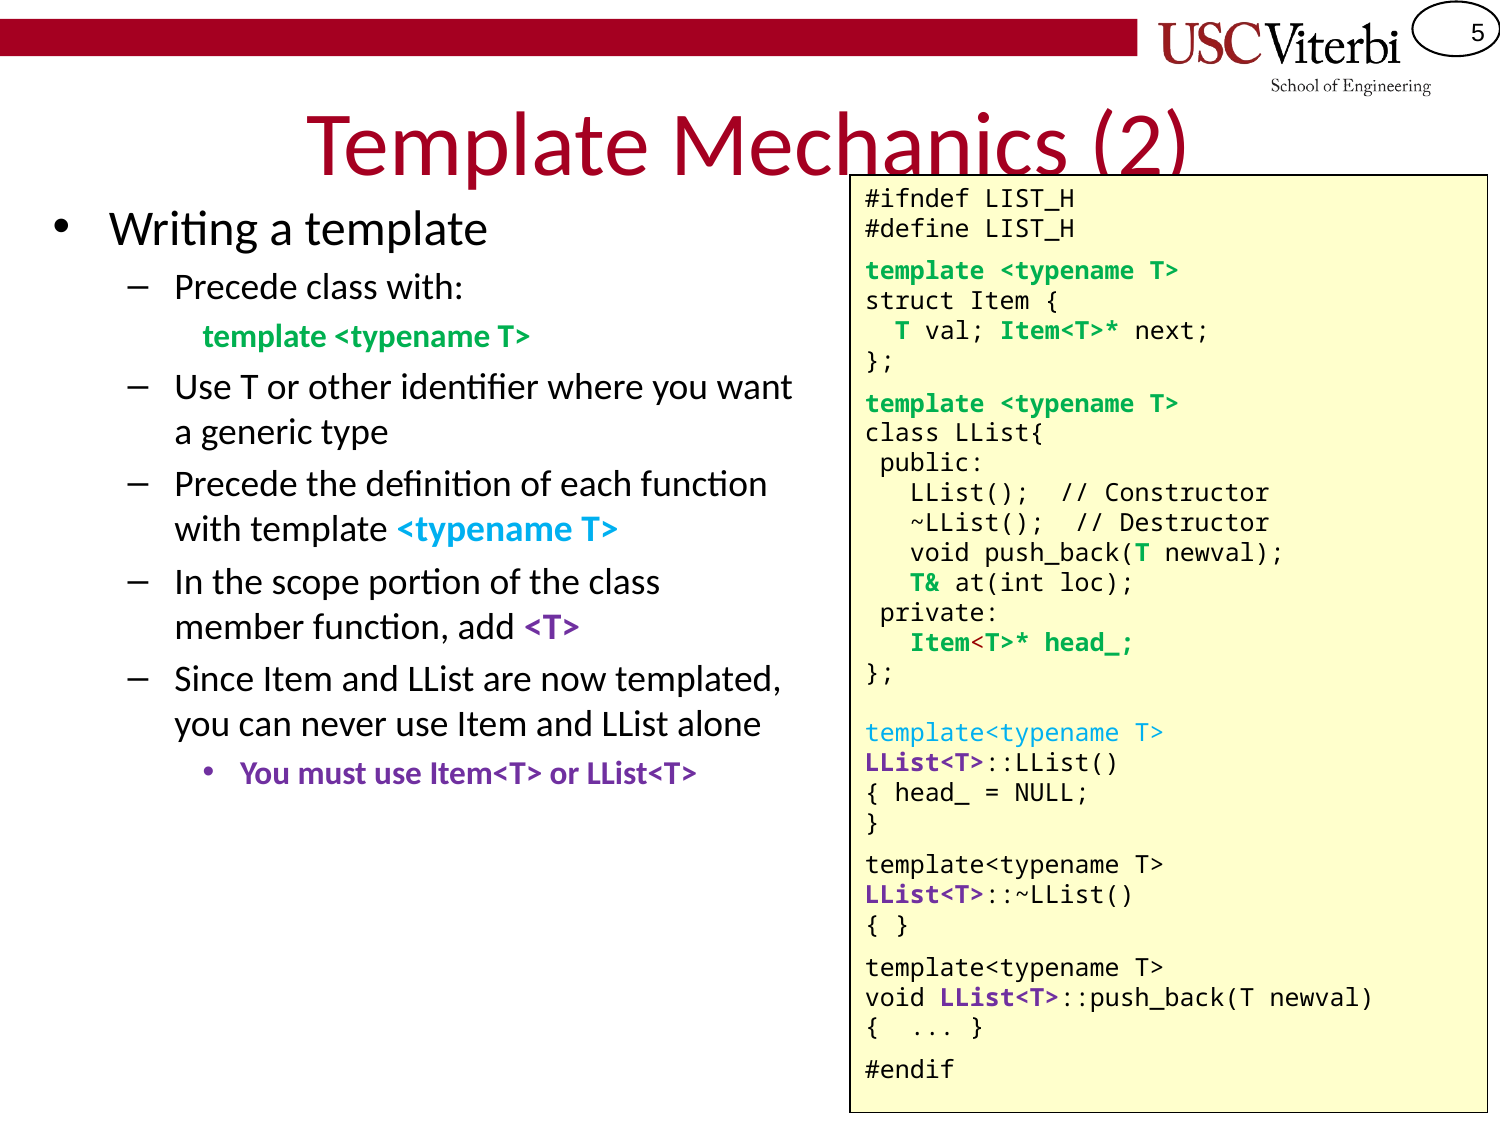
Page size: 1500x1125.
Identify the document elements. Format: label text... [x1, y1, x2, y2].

picture [1414, 3, 1463, 55]
picture [1425, 50, 1463, 119]
list Writing a template Precede class with: template <typename T> Use T or other identifier where you want a generic type Precede the definition of each function with template <typename T> In the scope portion of the class member function, add <T> Since Item and LList are now templated, you can never use Item and LList alone You must use Item<T> or LList<T> [37, 187, 813, 930]
picture [1125, 0, 1447, 45]
text_box #ifndef LIST_H #define LIST_H template <typename T> struct Item { T val; Item<T>* next; }; template <typename T> class LList{ public: LList(); // Constructor ~LList(); // Destructor void push_back(T newval); T& at(int loc); private: Item<T>* head_; }; template<typename T> LList<T>::LList() { head_ = NULL; } template<typename T> LList<T>::~LList() { } template<typename T> void LList<T>::push_back(T newval) { ... } #endif [849, 174, 1488, 1113]
title Template Mechanics (2) [75, 45, 1425, 233]
